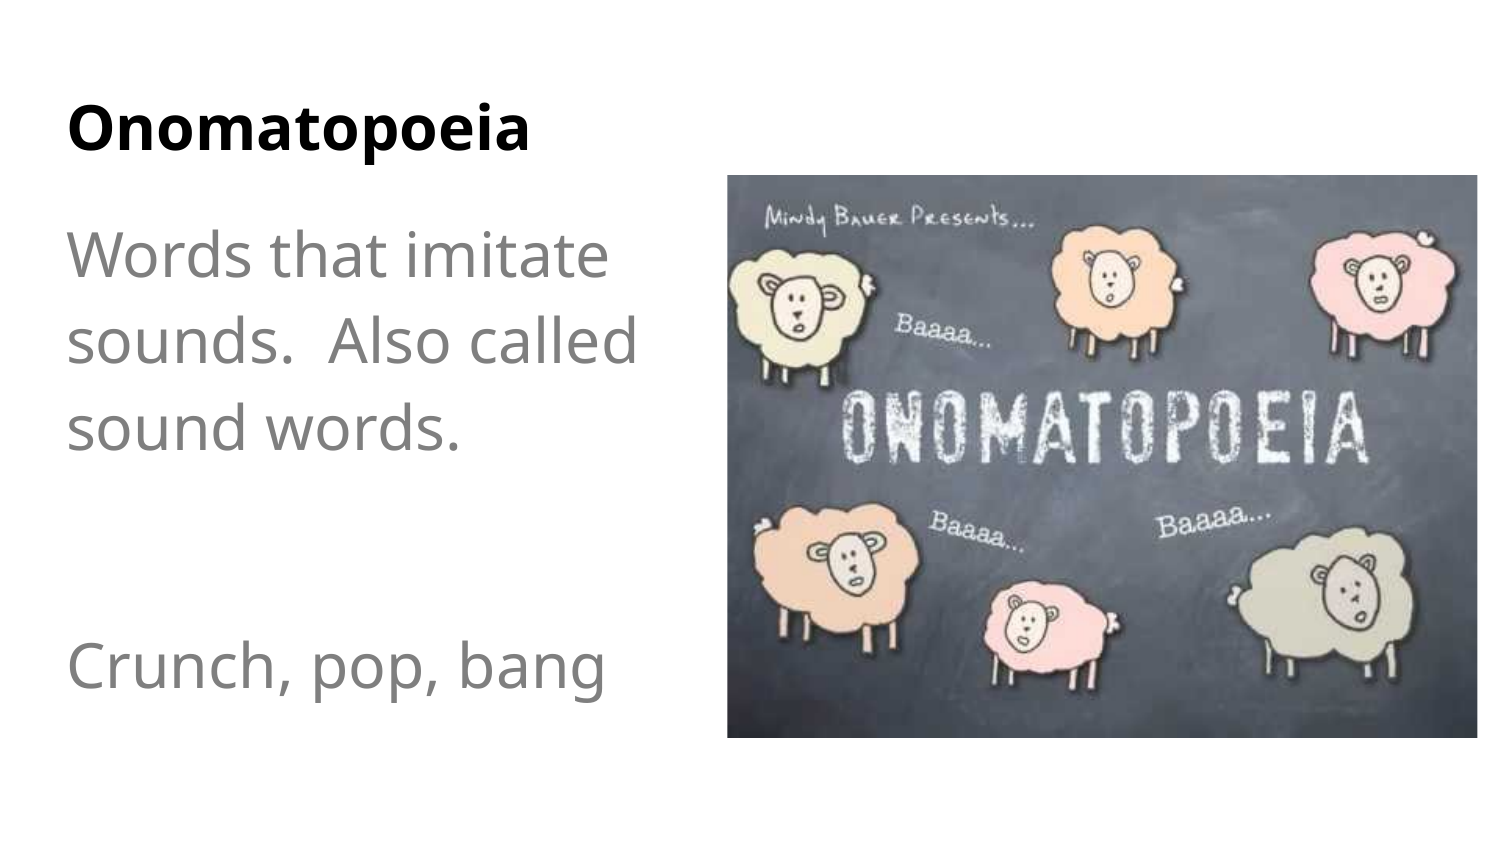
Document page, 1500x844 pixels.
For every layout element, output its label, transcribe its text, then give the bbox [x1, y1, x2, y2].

text_box [727, 175, 1478, 738]
list Words that imitate sounds. Also called sound words. Crunch, pop, bang [51, 189, 708, 750]
title Onomatopoeia [51, 72, 1449, 176]
